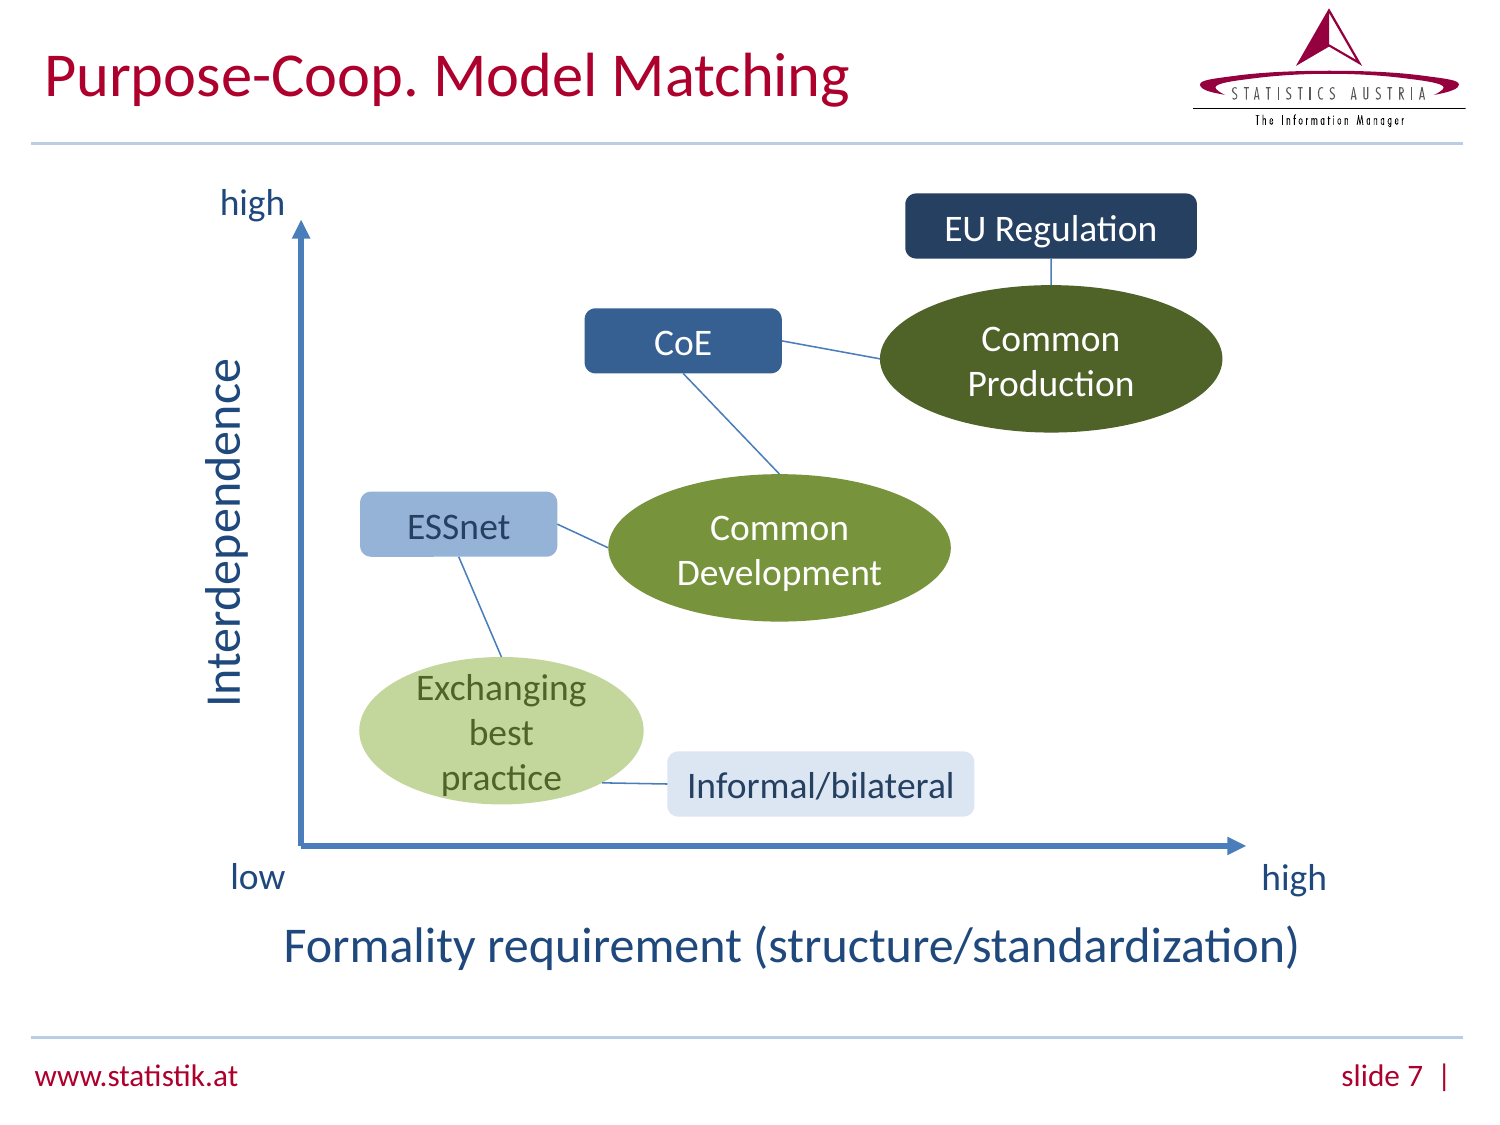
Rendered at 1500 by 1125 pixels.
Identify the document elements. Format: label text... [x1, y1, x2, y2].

text_box low [215, 844, 301, 905]
text_box Interdependence [182, 343, 257, 723]
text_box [458, 556, 502, 658]
title Purpose-Coop. Model Matching [29, 38, 1174, 118]
text_box Common Development [607, 472, 953, 624]
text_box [557, 523, 609, 549]
text_box CoE [582, 306, 784, 376]
text_box ESSnet [358, 489, 560, 559]
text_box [682, 373, 780, 475]
text_box Formality requirement (structure/standardization) [268, 905, 1316, 980]
text_box Common Production [878, 283, 1225, 435]
text_box Exchanging best practice [357, 654, 646, 807]
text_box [781, 340, 881, 360]
text_box high [204, 170, 301, 231]
text_box high [1246, 845, 1343, 905]
text_box Informal/bilateral [665, 749, 977, 819]
text_box EU Regulation [903, 191, 1200, 261]
